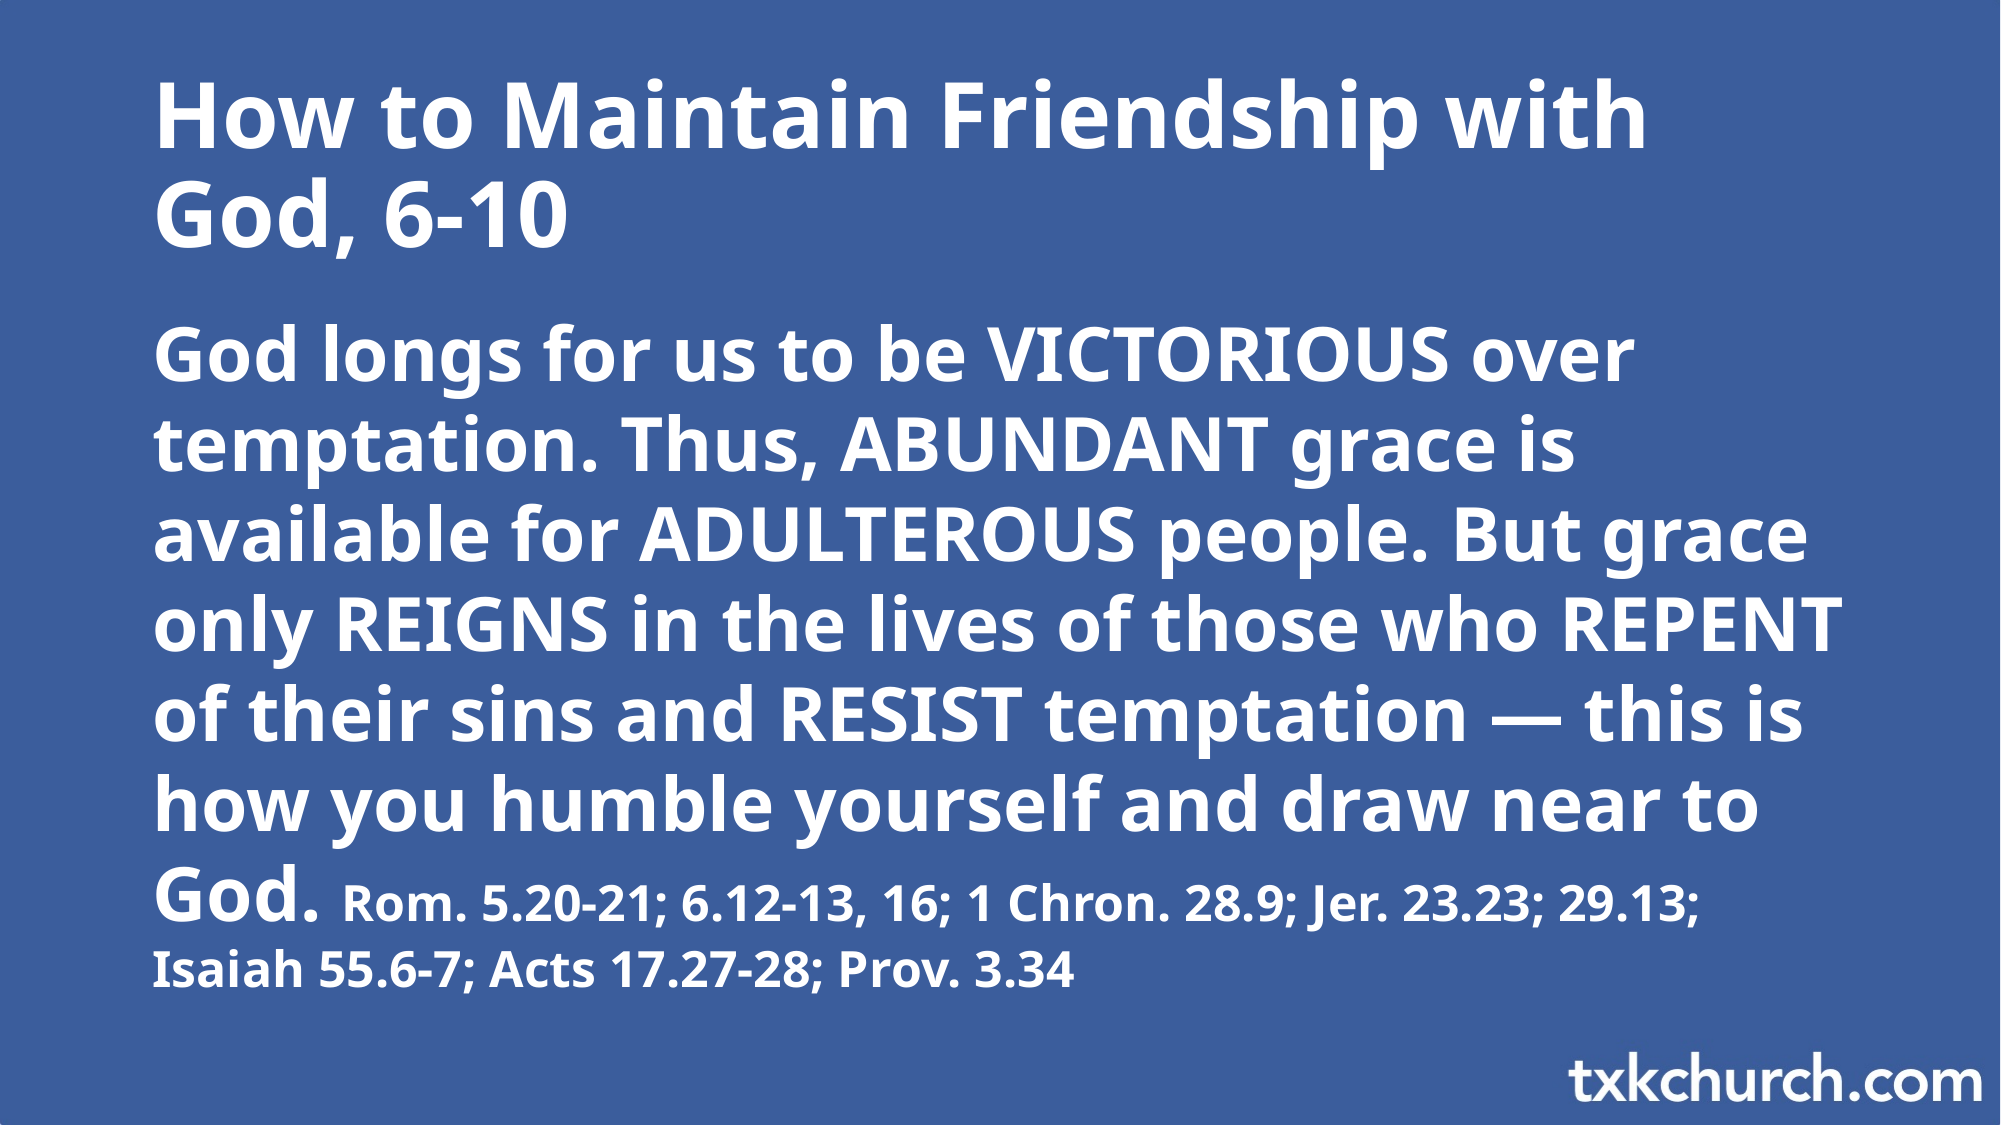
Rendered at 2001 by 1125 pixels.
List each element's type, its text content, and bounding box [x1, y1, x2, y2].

list God longs for us to be VICTORIOUS over temptation. Thus, ABUNDANT grace is available for ADULTEROUS people. But grace only REIGNS in the lives of those who REPENT of their sins and RESIST temptation — this is how you humble yourself and draw near to God. Rom. 5.20-21; 6.12-13, 16; 1 Chron. 28.9; Jer. 23.23; 29.13; Isaiah 55.6-7; Acts 17.27-28; Prov. 3.34 [137, 299, 1863, 1014]
title How to Maintain Friendship with God, 6-10 [137, 59, 1863, 278]
picture [0, 0, 2001, 1125]
